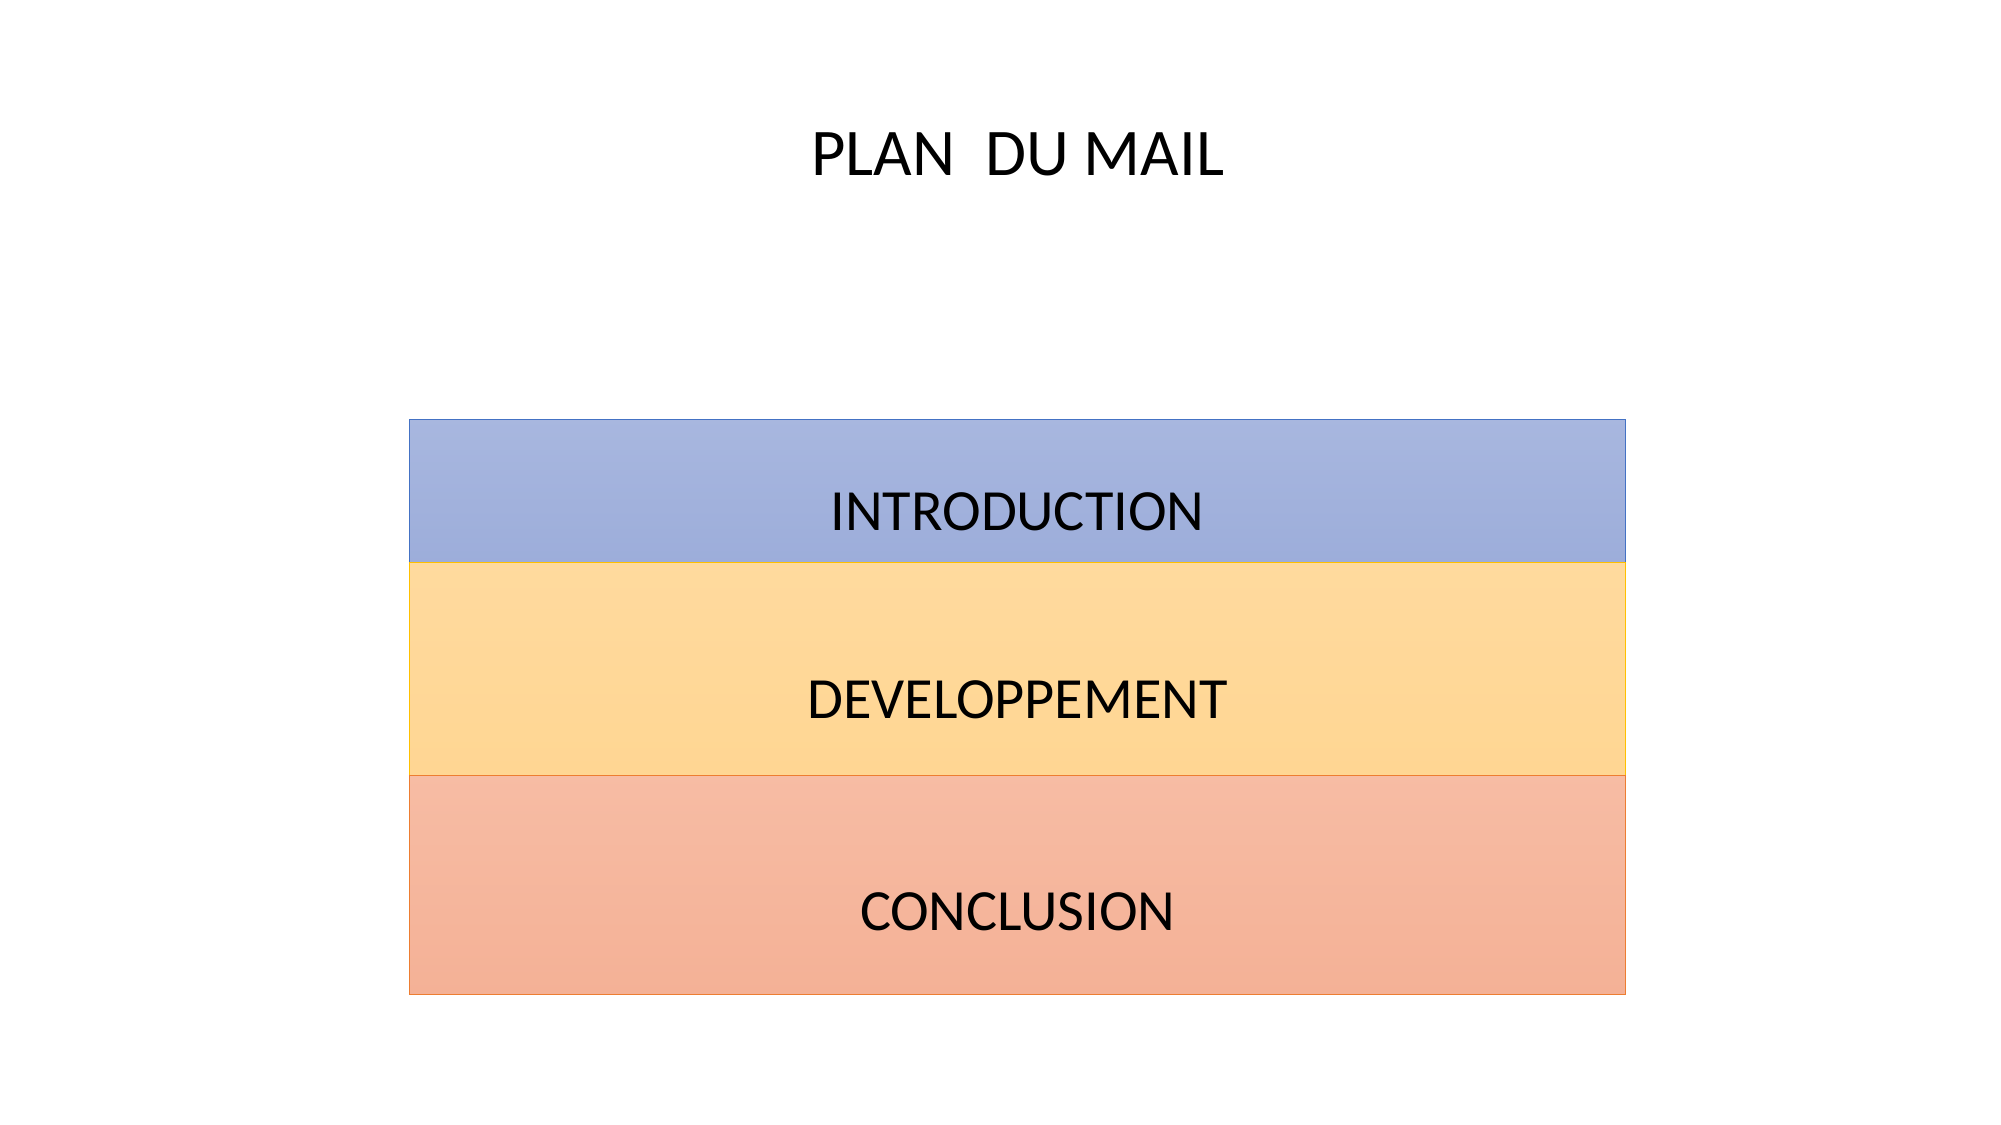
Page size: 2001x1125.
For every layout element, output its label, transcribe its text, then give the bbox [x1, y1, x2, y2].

text_box PLAN DU MAIL [385, 101, 1650, 602]
text_box CONCLUSION [409, 775, 1626, 995]
text_box INTRODUCTION [409, 419, 1626, 562]
text_box DEVELOPPEMENT [409, 562, 1626, 775]
